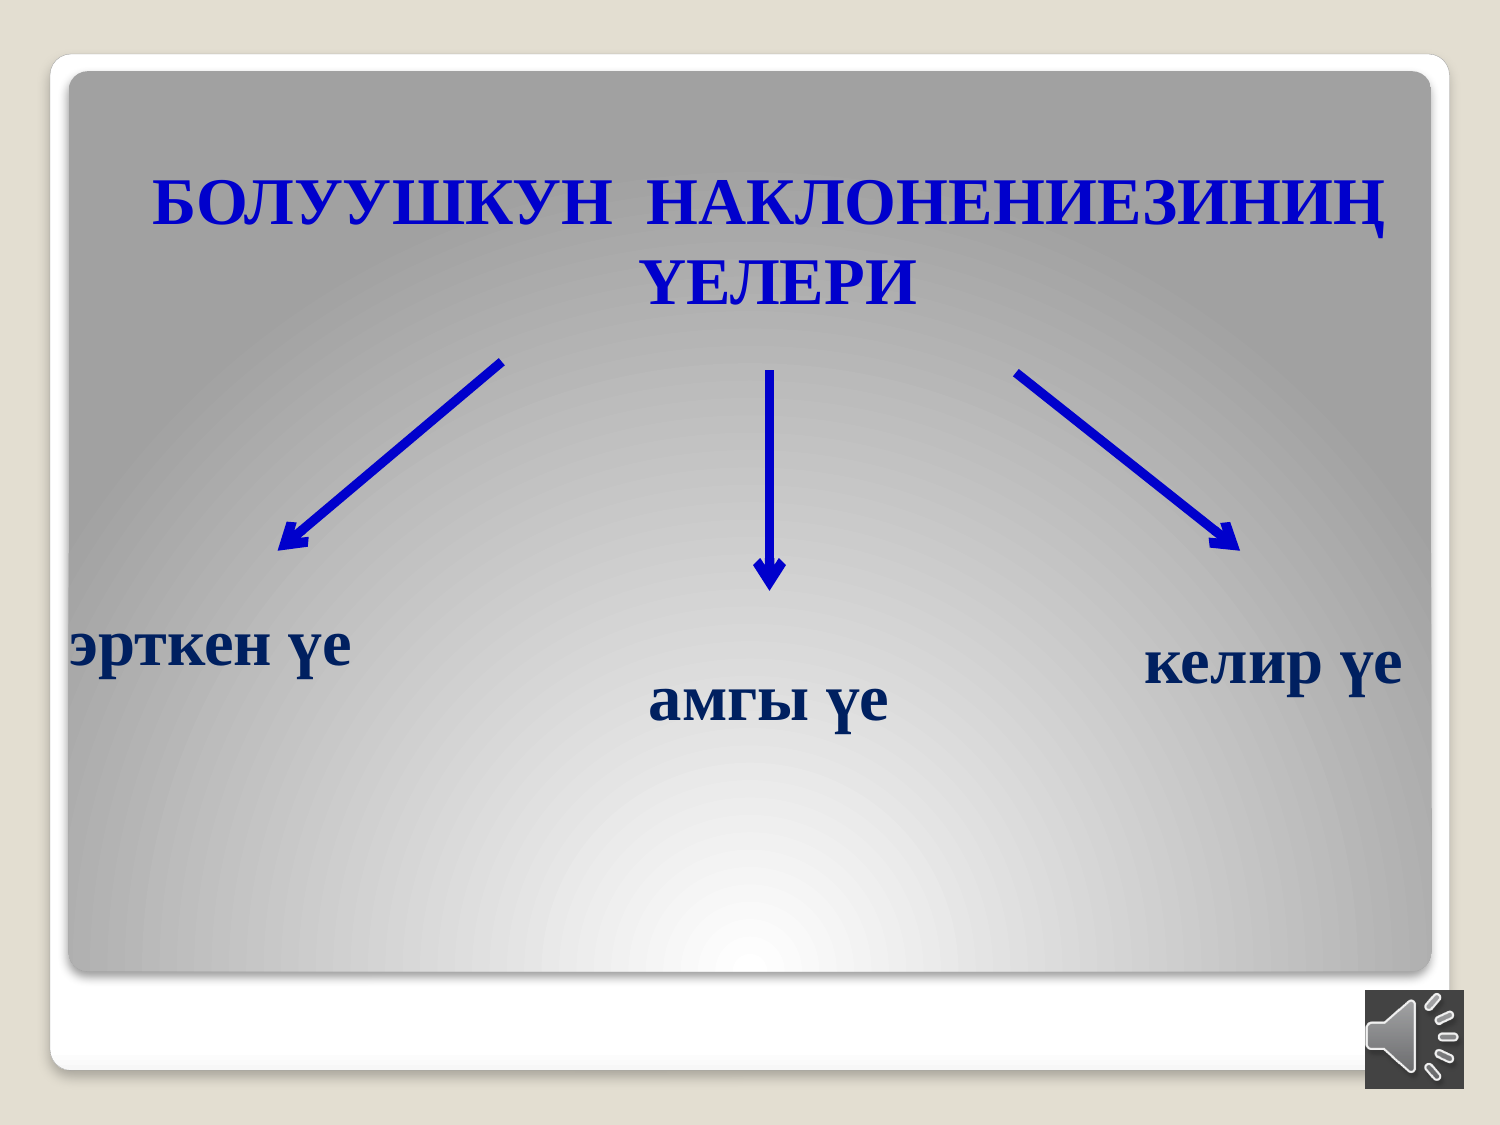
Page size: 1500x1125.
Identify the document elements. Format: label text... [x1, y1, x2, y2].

picture [1364, 989, 1465, 1090]
text_box БОЛУУШКУН НАКЛОНЕНИЕЗИНИҢ ҮЕЛЕРИ [137, 150, 1419, 326]
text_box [1015, 372, 1241, 551]
text_box амгы үе [633, 646, 905, 741]
text_box келир үе [1129, 609, 1419, 705]
text_box эрткен үе [54, 590, 368, 686]
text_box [277, 361, 503, 551]
